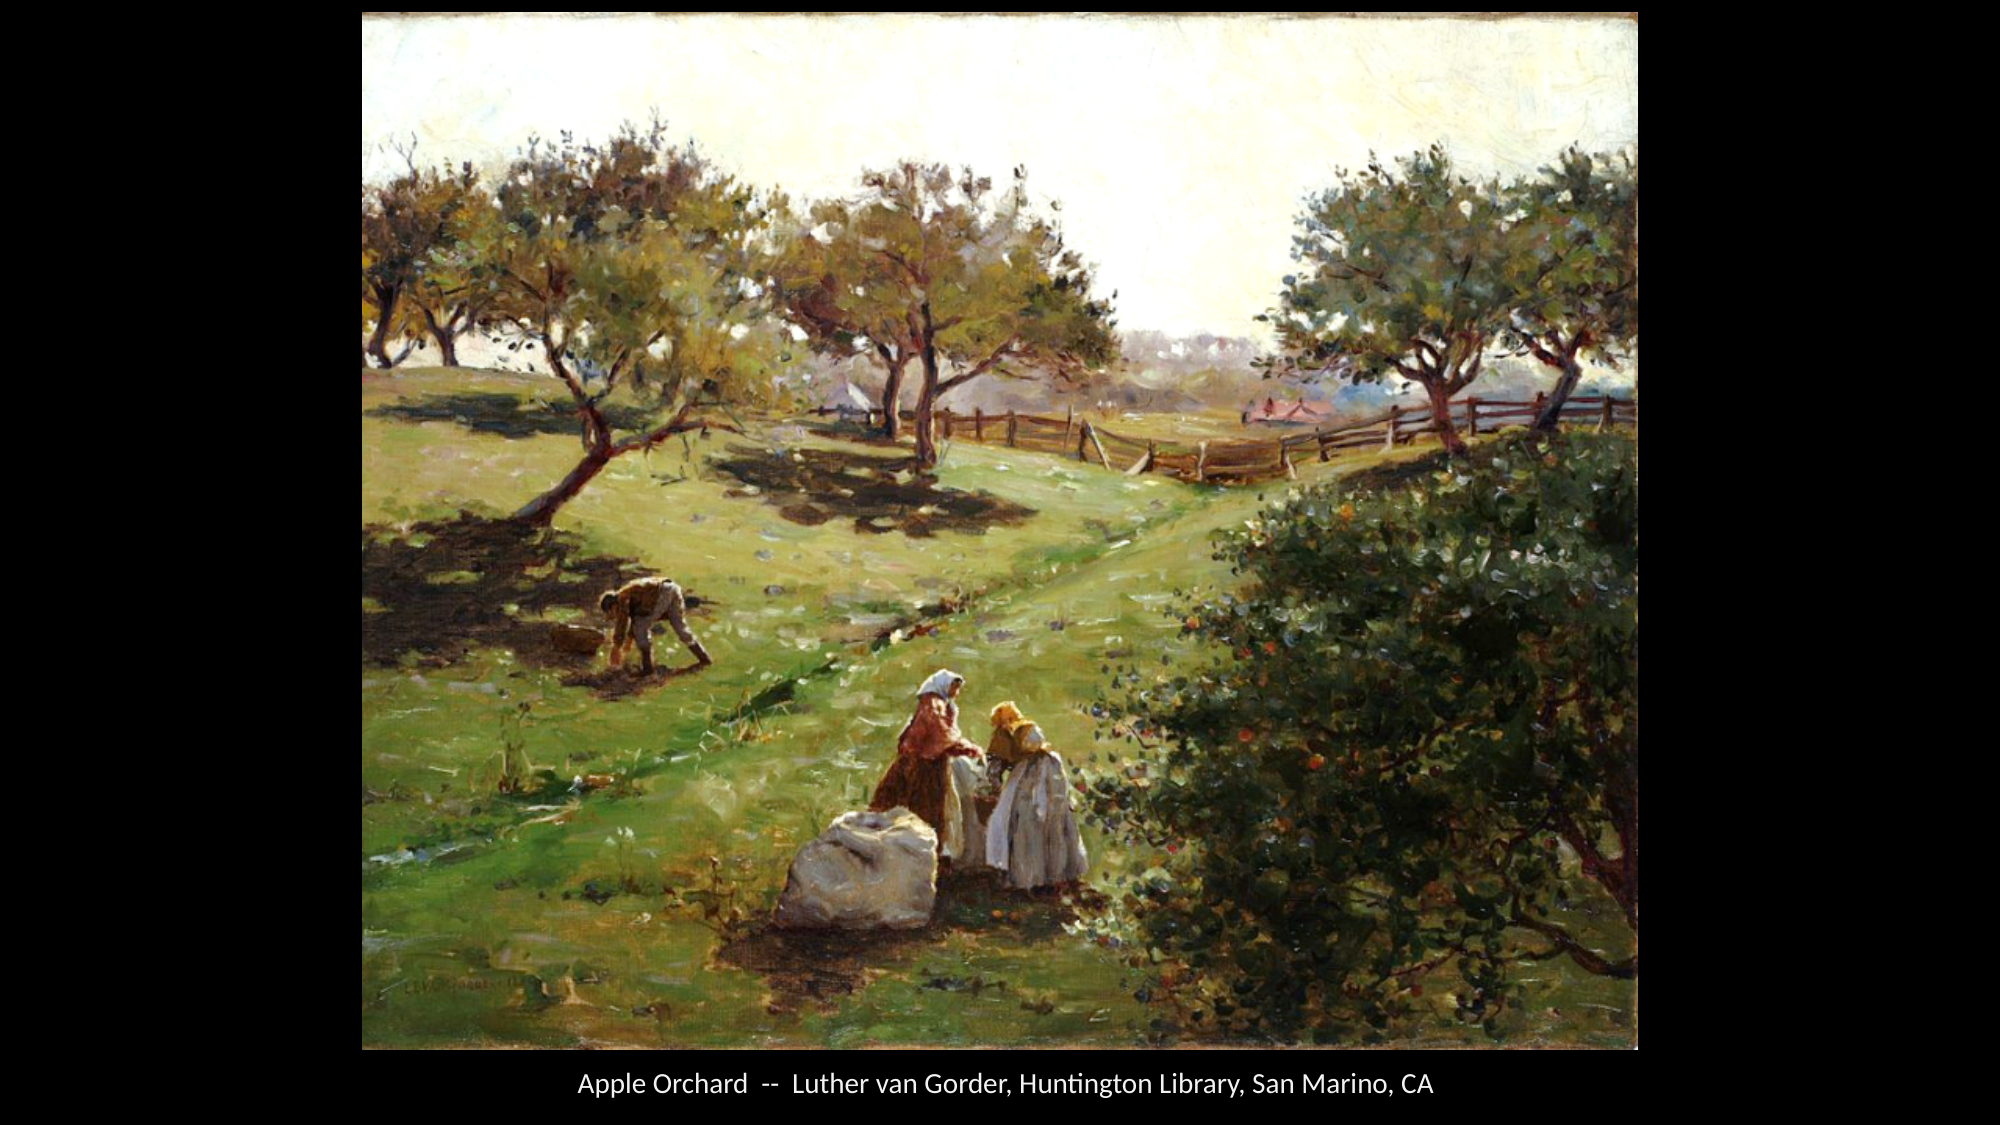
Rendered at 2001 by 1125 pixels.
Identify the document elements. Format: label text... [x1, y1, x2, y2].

picture [362, 12, 1638, 1051]
text_box Apple Orchard -- Luther van Gorder, Huntington Library, San Marino, CA [287, 1056, 1725, 1107]
